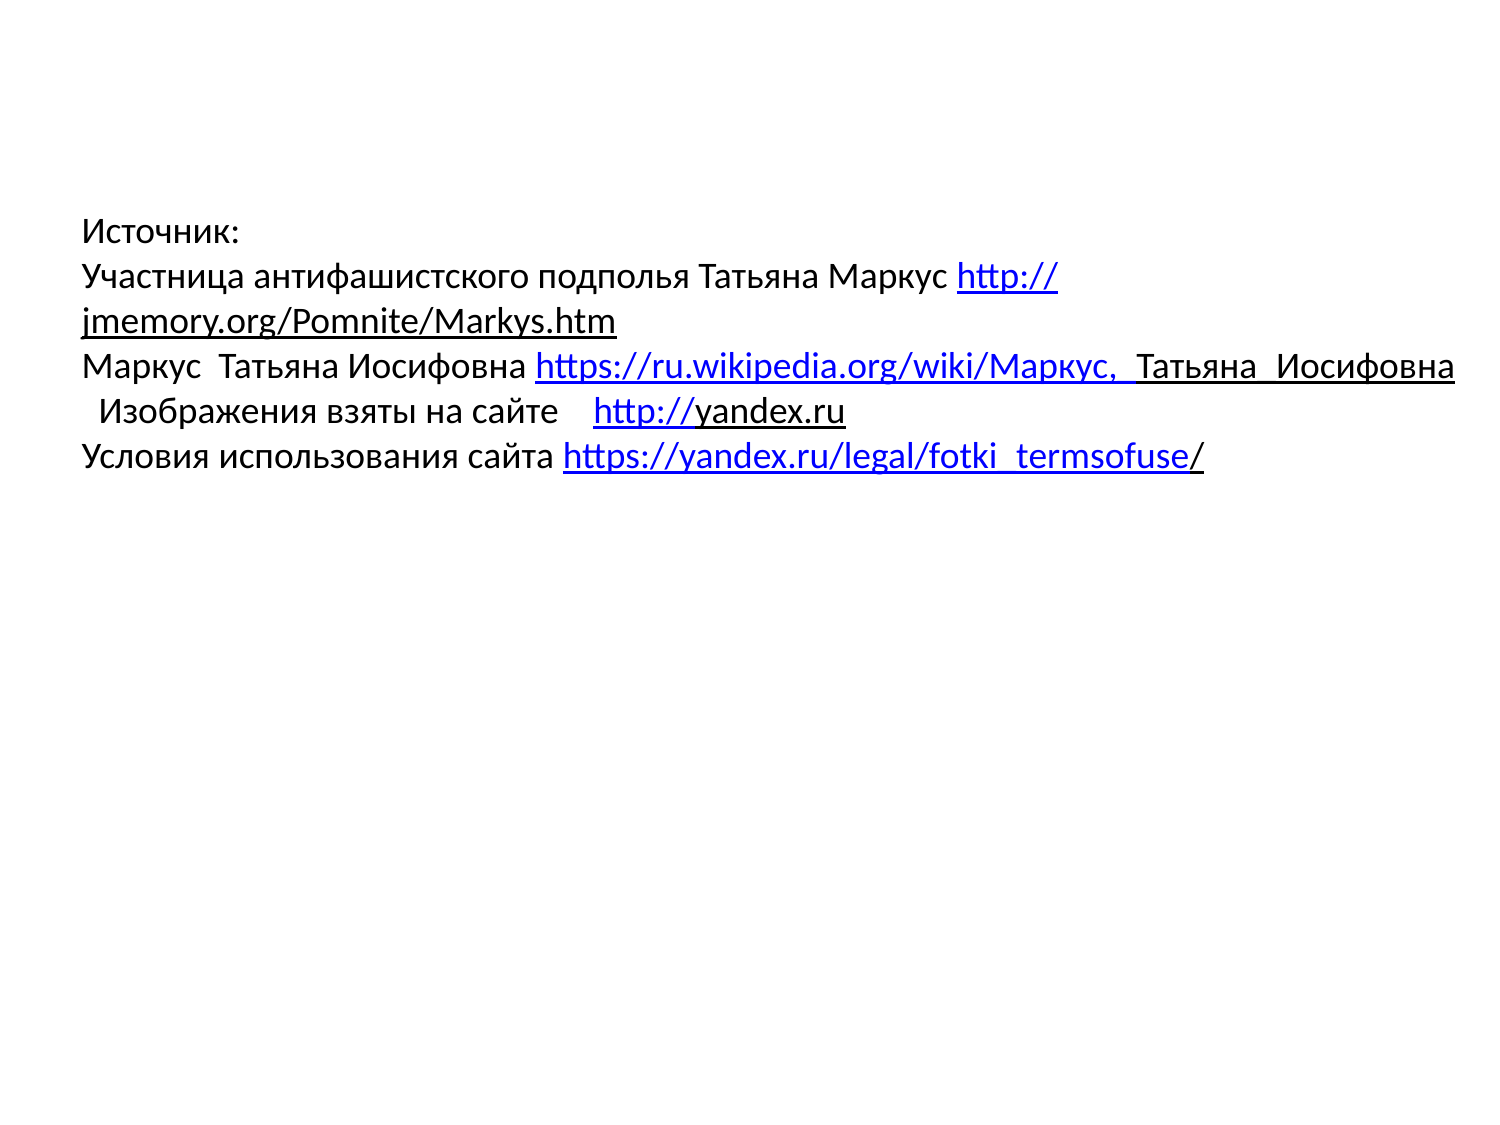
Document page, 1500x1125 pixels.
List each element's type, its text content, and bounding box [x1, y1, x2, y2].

text_box Источник: Участница антифашистского подполья Татьяна Маркус http://jmemory.org/Pomnite/Markys.htm Маркус Татьяна Иосифовна https://ru.wikipedia.org/wiki/Маркус,_Татьяна_Иосифовна Изображения взяты на сайте http://yandex.ru Условия использования сайта https://yandex.ru/legal/fotki_termsofuse/ [66, 198, 1473, 529]
